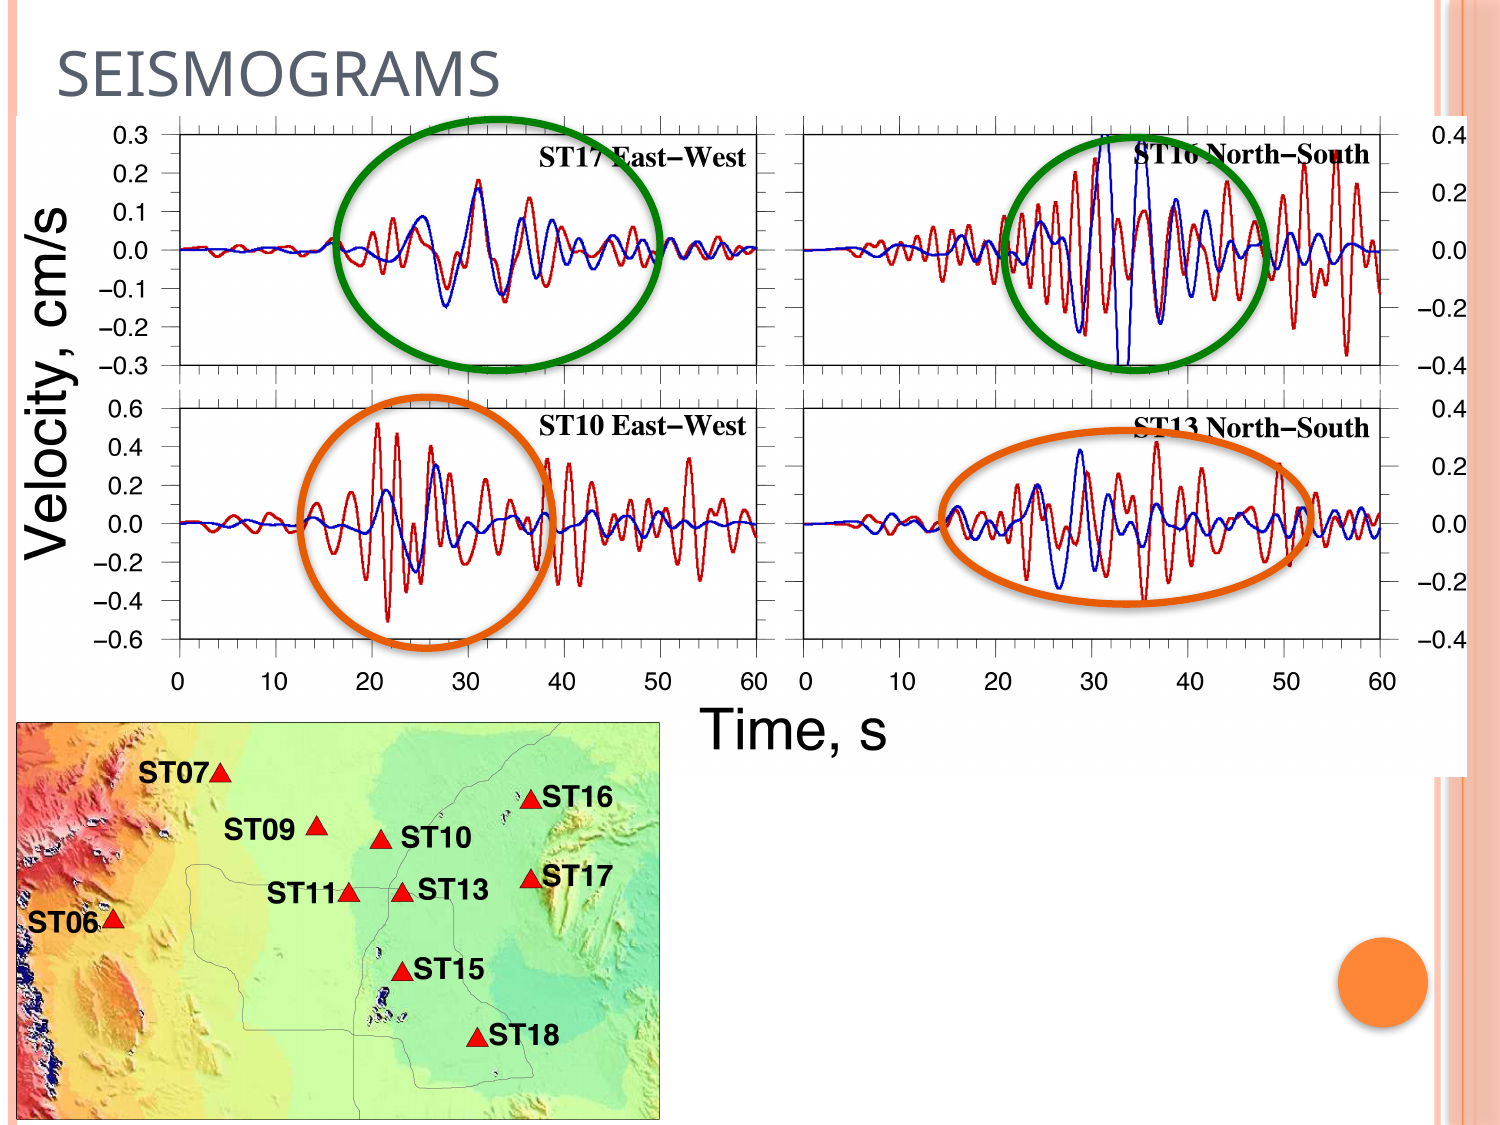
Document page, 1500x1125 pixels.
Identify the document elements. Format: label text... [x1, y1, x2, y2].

title Seismograms [41, 0, 1267, 113]
picture [15, 116, 1467, 1120]
